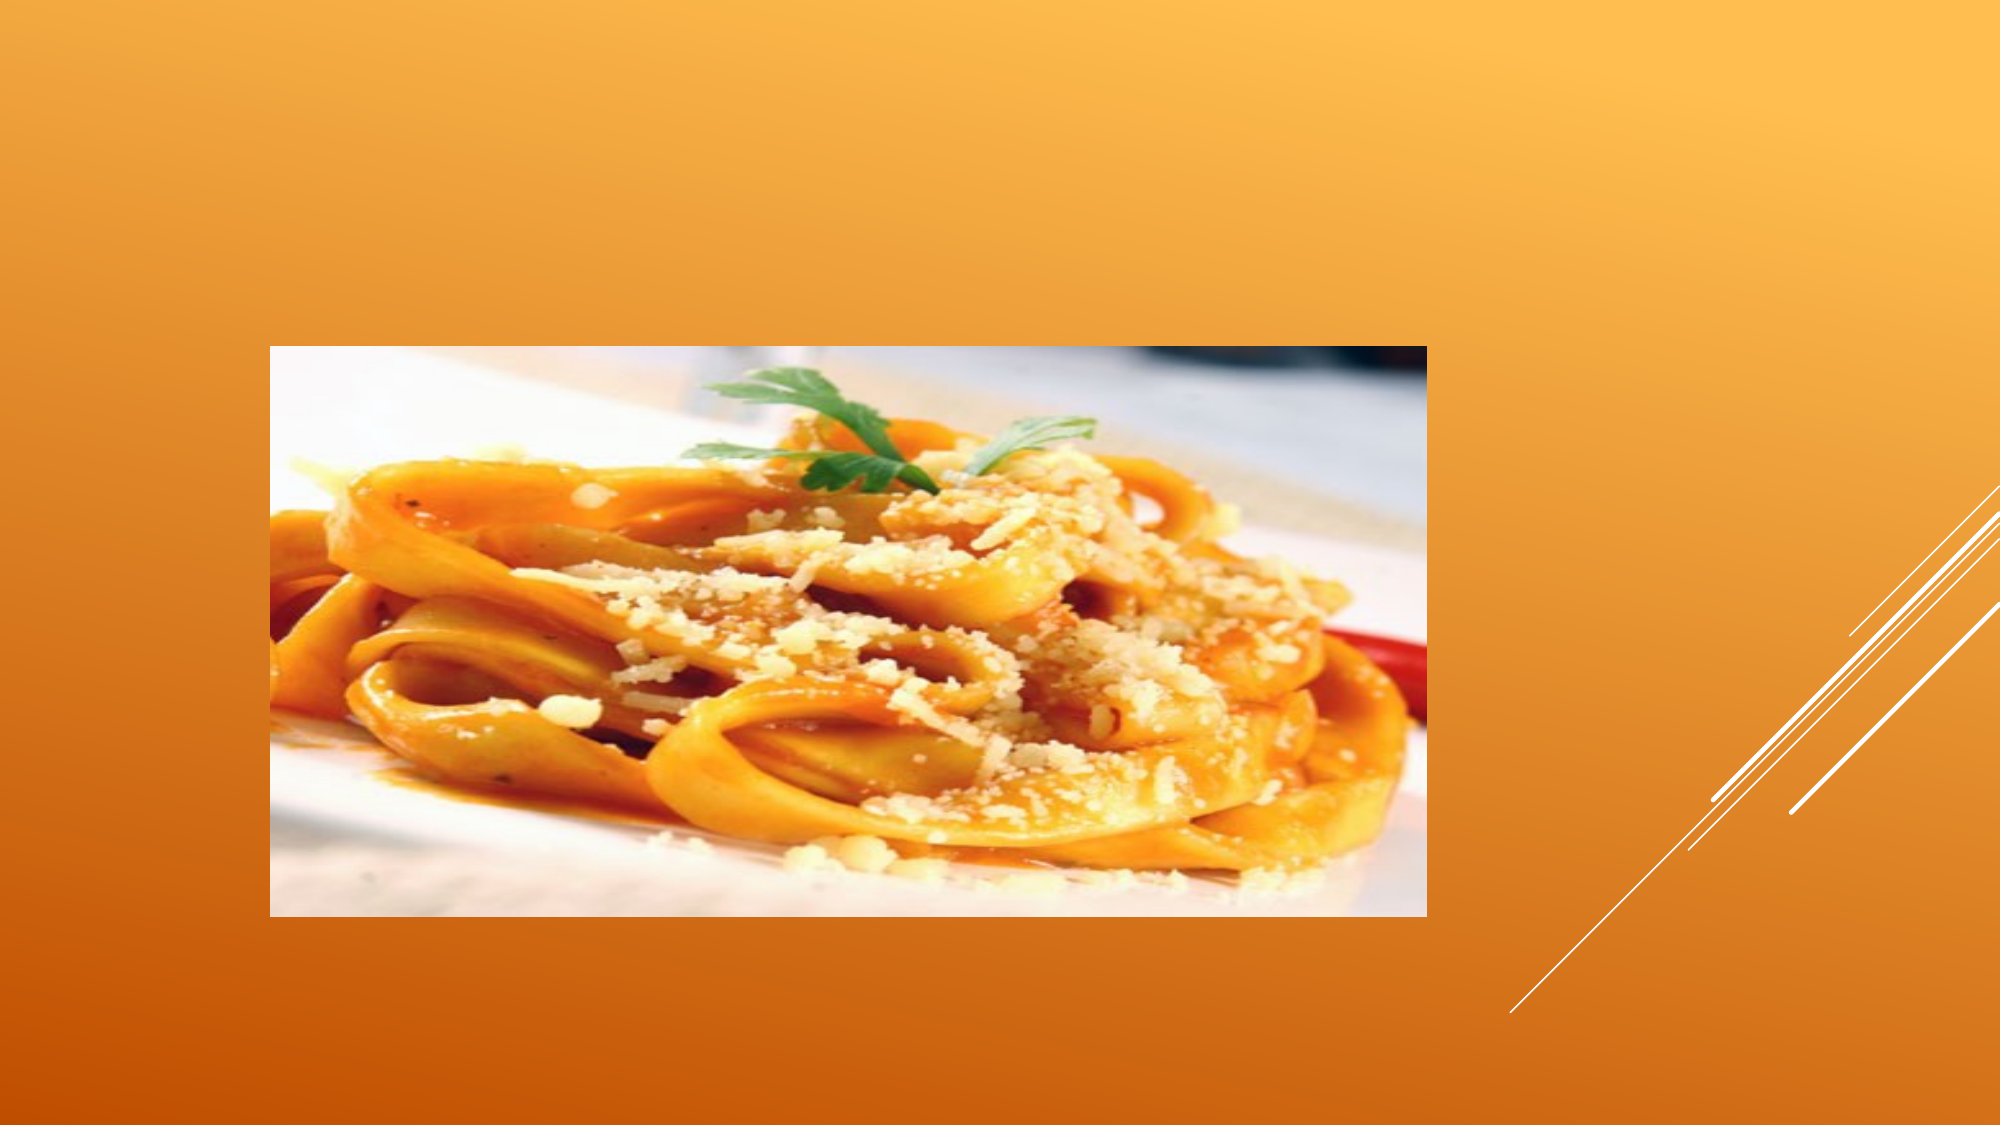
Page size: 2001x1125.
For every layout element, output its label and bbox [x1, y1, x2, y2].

list [270, 346, 1427, 918]
